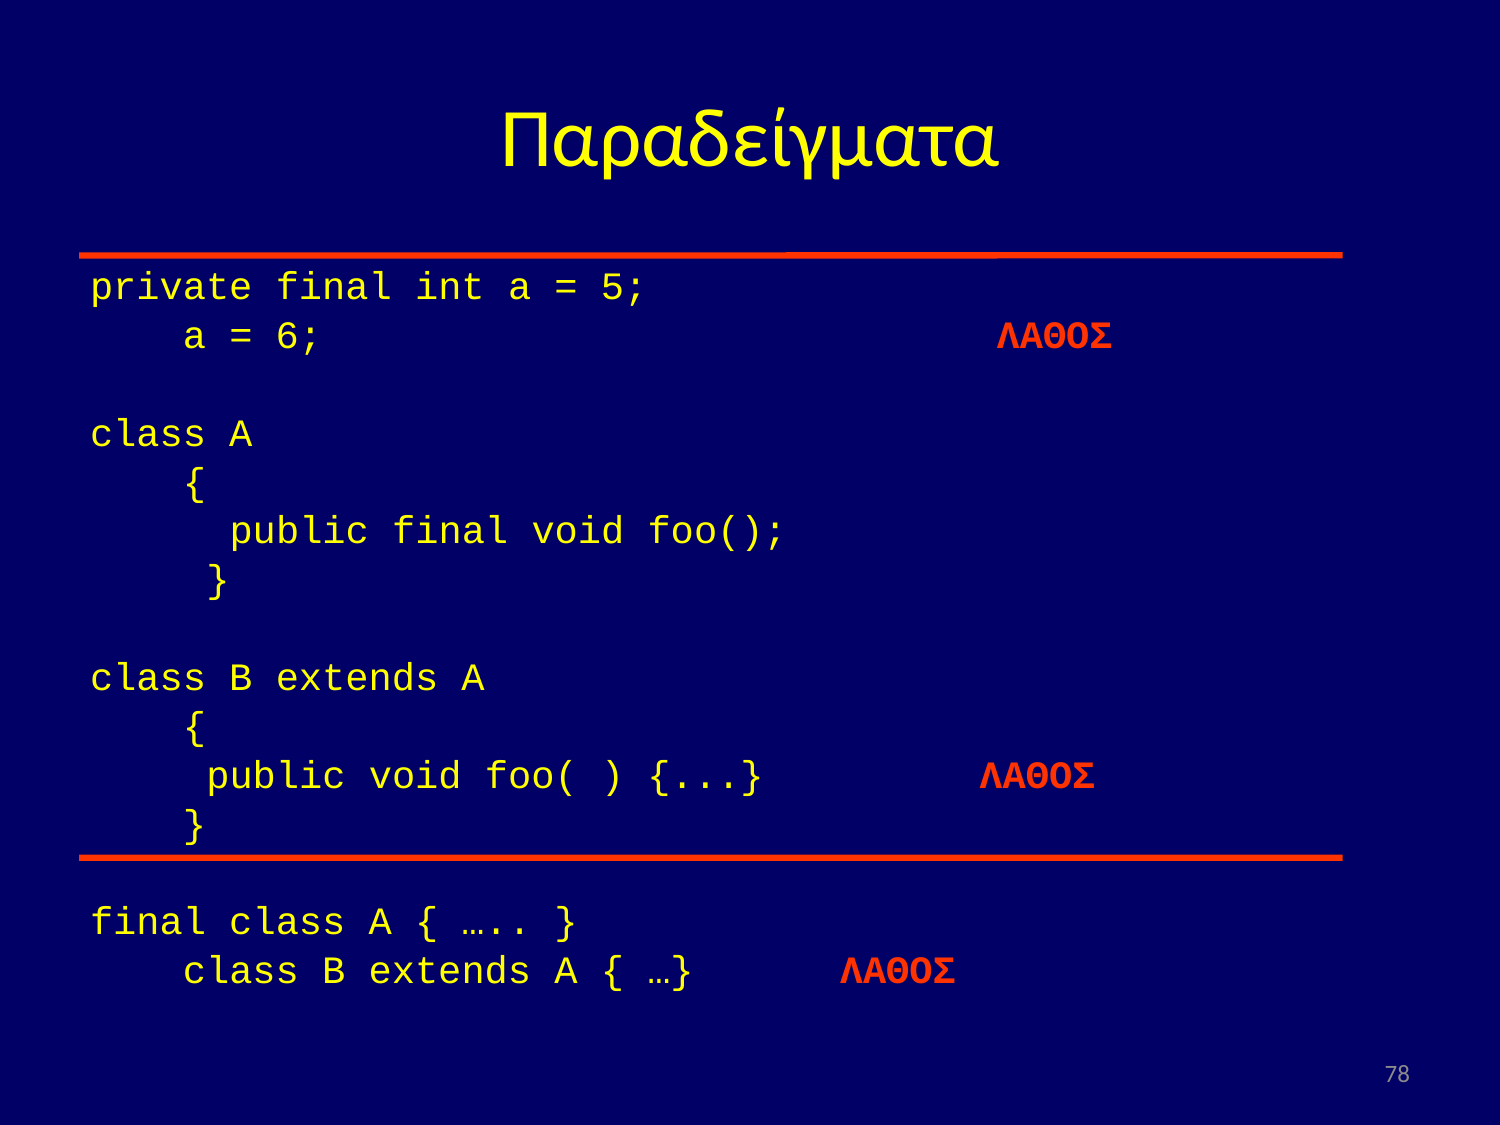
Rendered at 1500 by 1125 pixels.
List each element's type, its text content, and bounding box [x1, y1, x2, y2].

slide_number 78 [1074, 1042, 1425, 1103]
title Παραδείγματα [75, 45, 1425, 233]
list private final int a = 5; a = 6; ΛΑΘΟΣ class A { public final void foo(); } class B extends A { public void foo( ) {...} ΛΑΘΟΣ } final class A { ….. } class B extends A { …} ΛΑΘΟΣ [75, 262, 1425, 1005]
